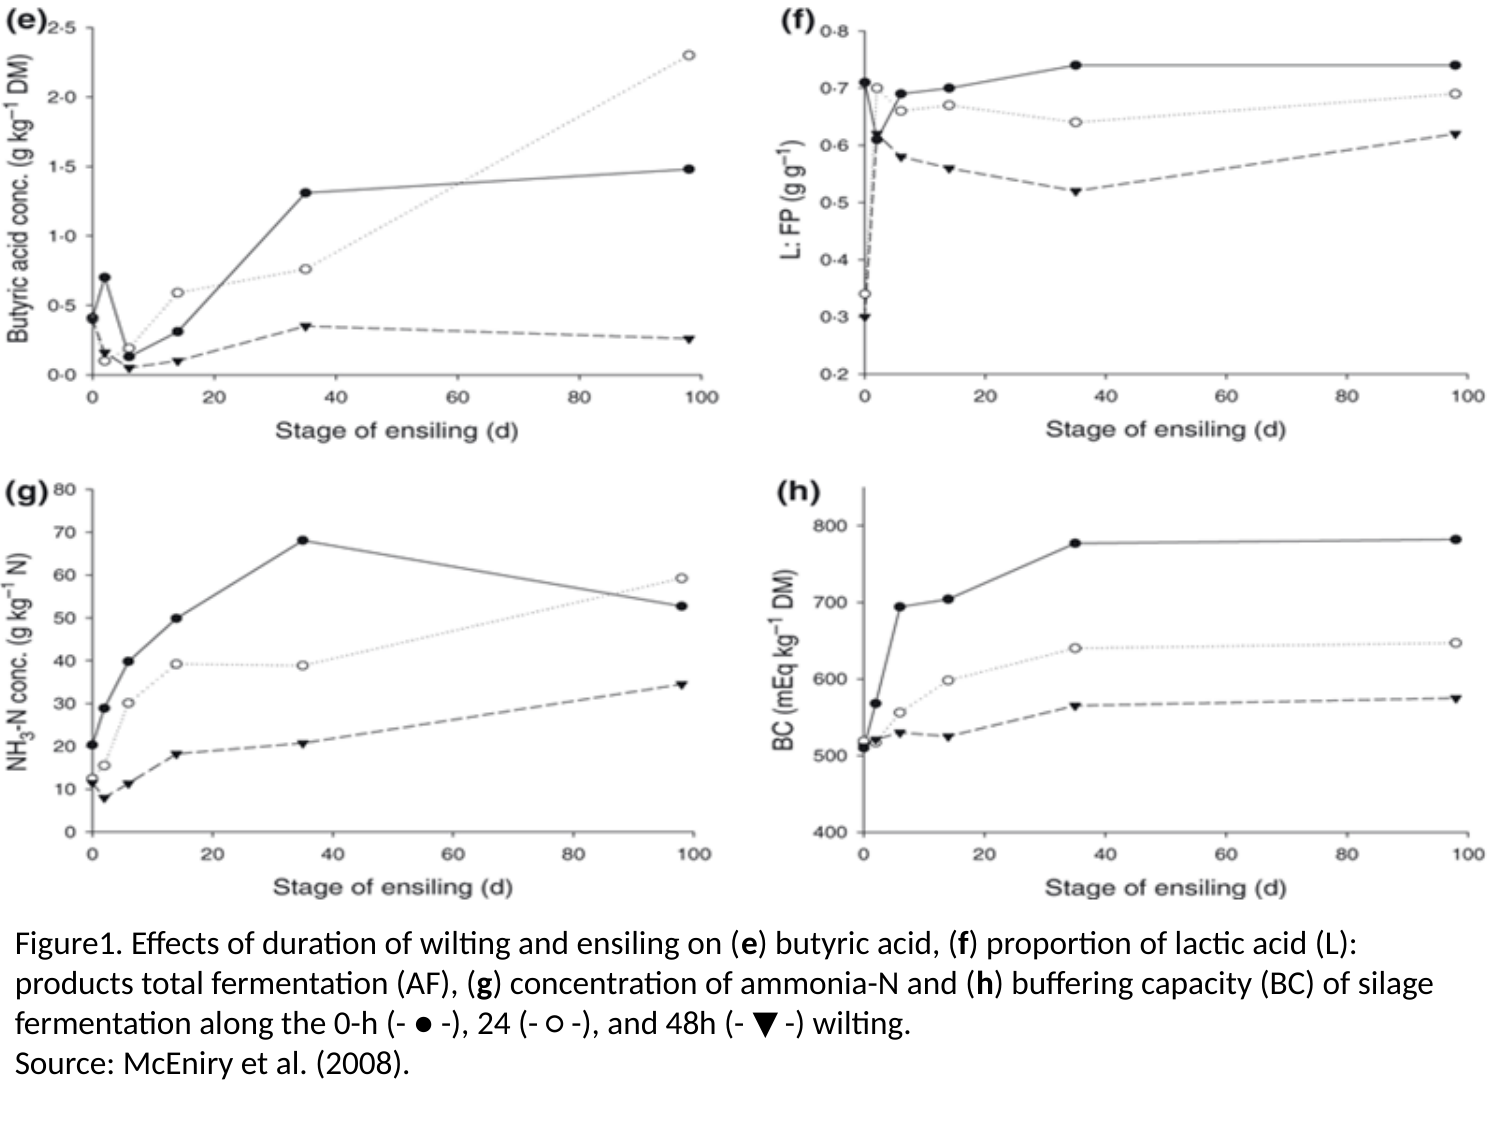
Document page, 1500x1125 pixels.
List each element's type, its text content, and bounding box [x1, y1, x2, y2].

text_box Figure1. Effects of duration of wilting and ensiling on (e) butyric acid, (f) proportion of lactic acid (L): products total fermentation (AF), (g) concentration of ammonia-N and (h) buffering capacity (BC) of silage fermentation along the 0-h (- ● -), 24 (- ○ -), and 48h (- ▼ -) wilting. Source: McEniry et al. (2008). [0, 918, 1500, 1089]
picture [0, 0, 1500, 912]
